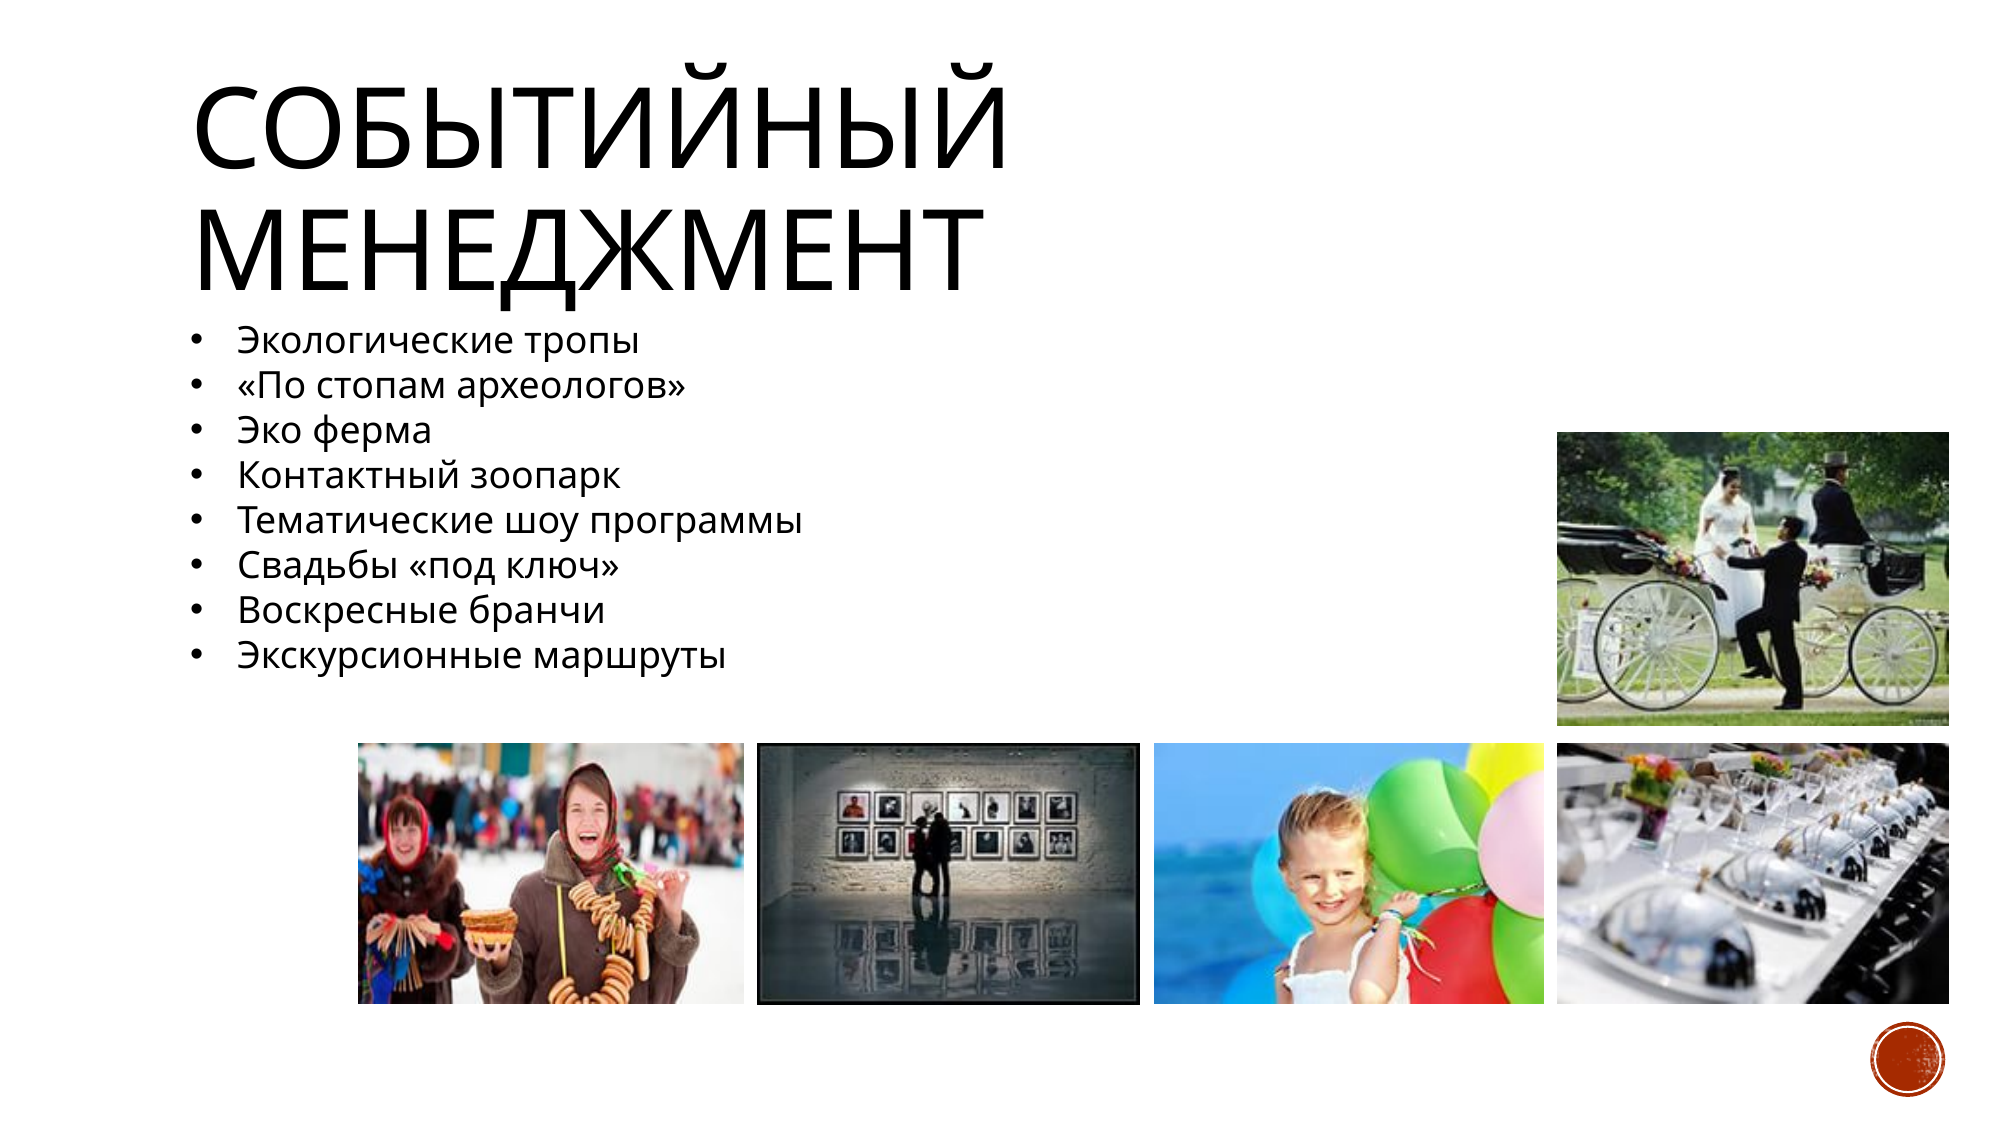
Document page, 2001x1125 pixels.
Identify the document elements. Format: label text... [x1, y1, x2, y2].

title Событийный менеджмент [175, 61, 1826, 326]
picture [760, 746, 1139, 1004]
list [1559, 433, 1947, 726]
picture [1156, 746, 1542, 1002]
text_box [175, 347, 1826, 1013]
text_box Экологические тропы «По стопам археологов» Эко ферма Контактный зоопарк Тематические шоу программы Свадьбы «под ключ» Воскресные бранчи Экскурсионные маршруты [175, 308, 1176, 684]
picture [1560, 743, 1949, 1004]
picture [360, 746, 742, 1002]
